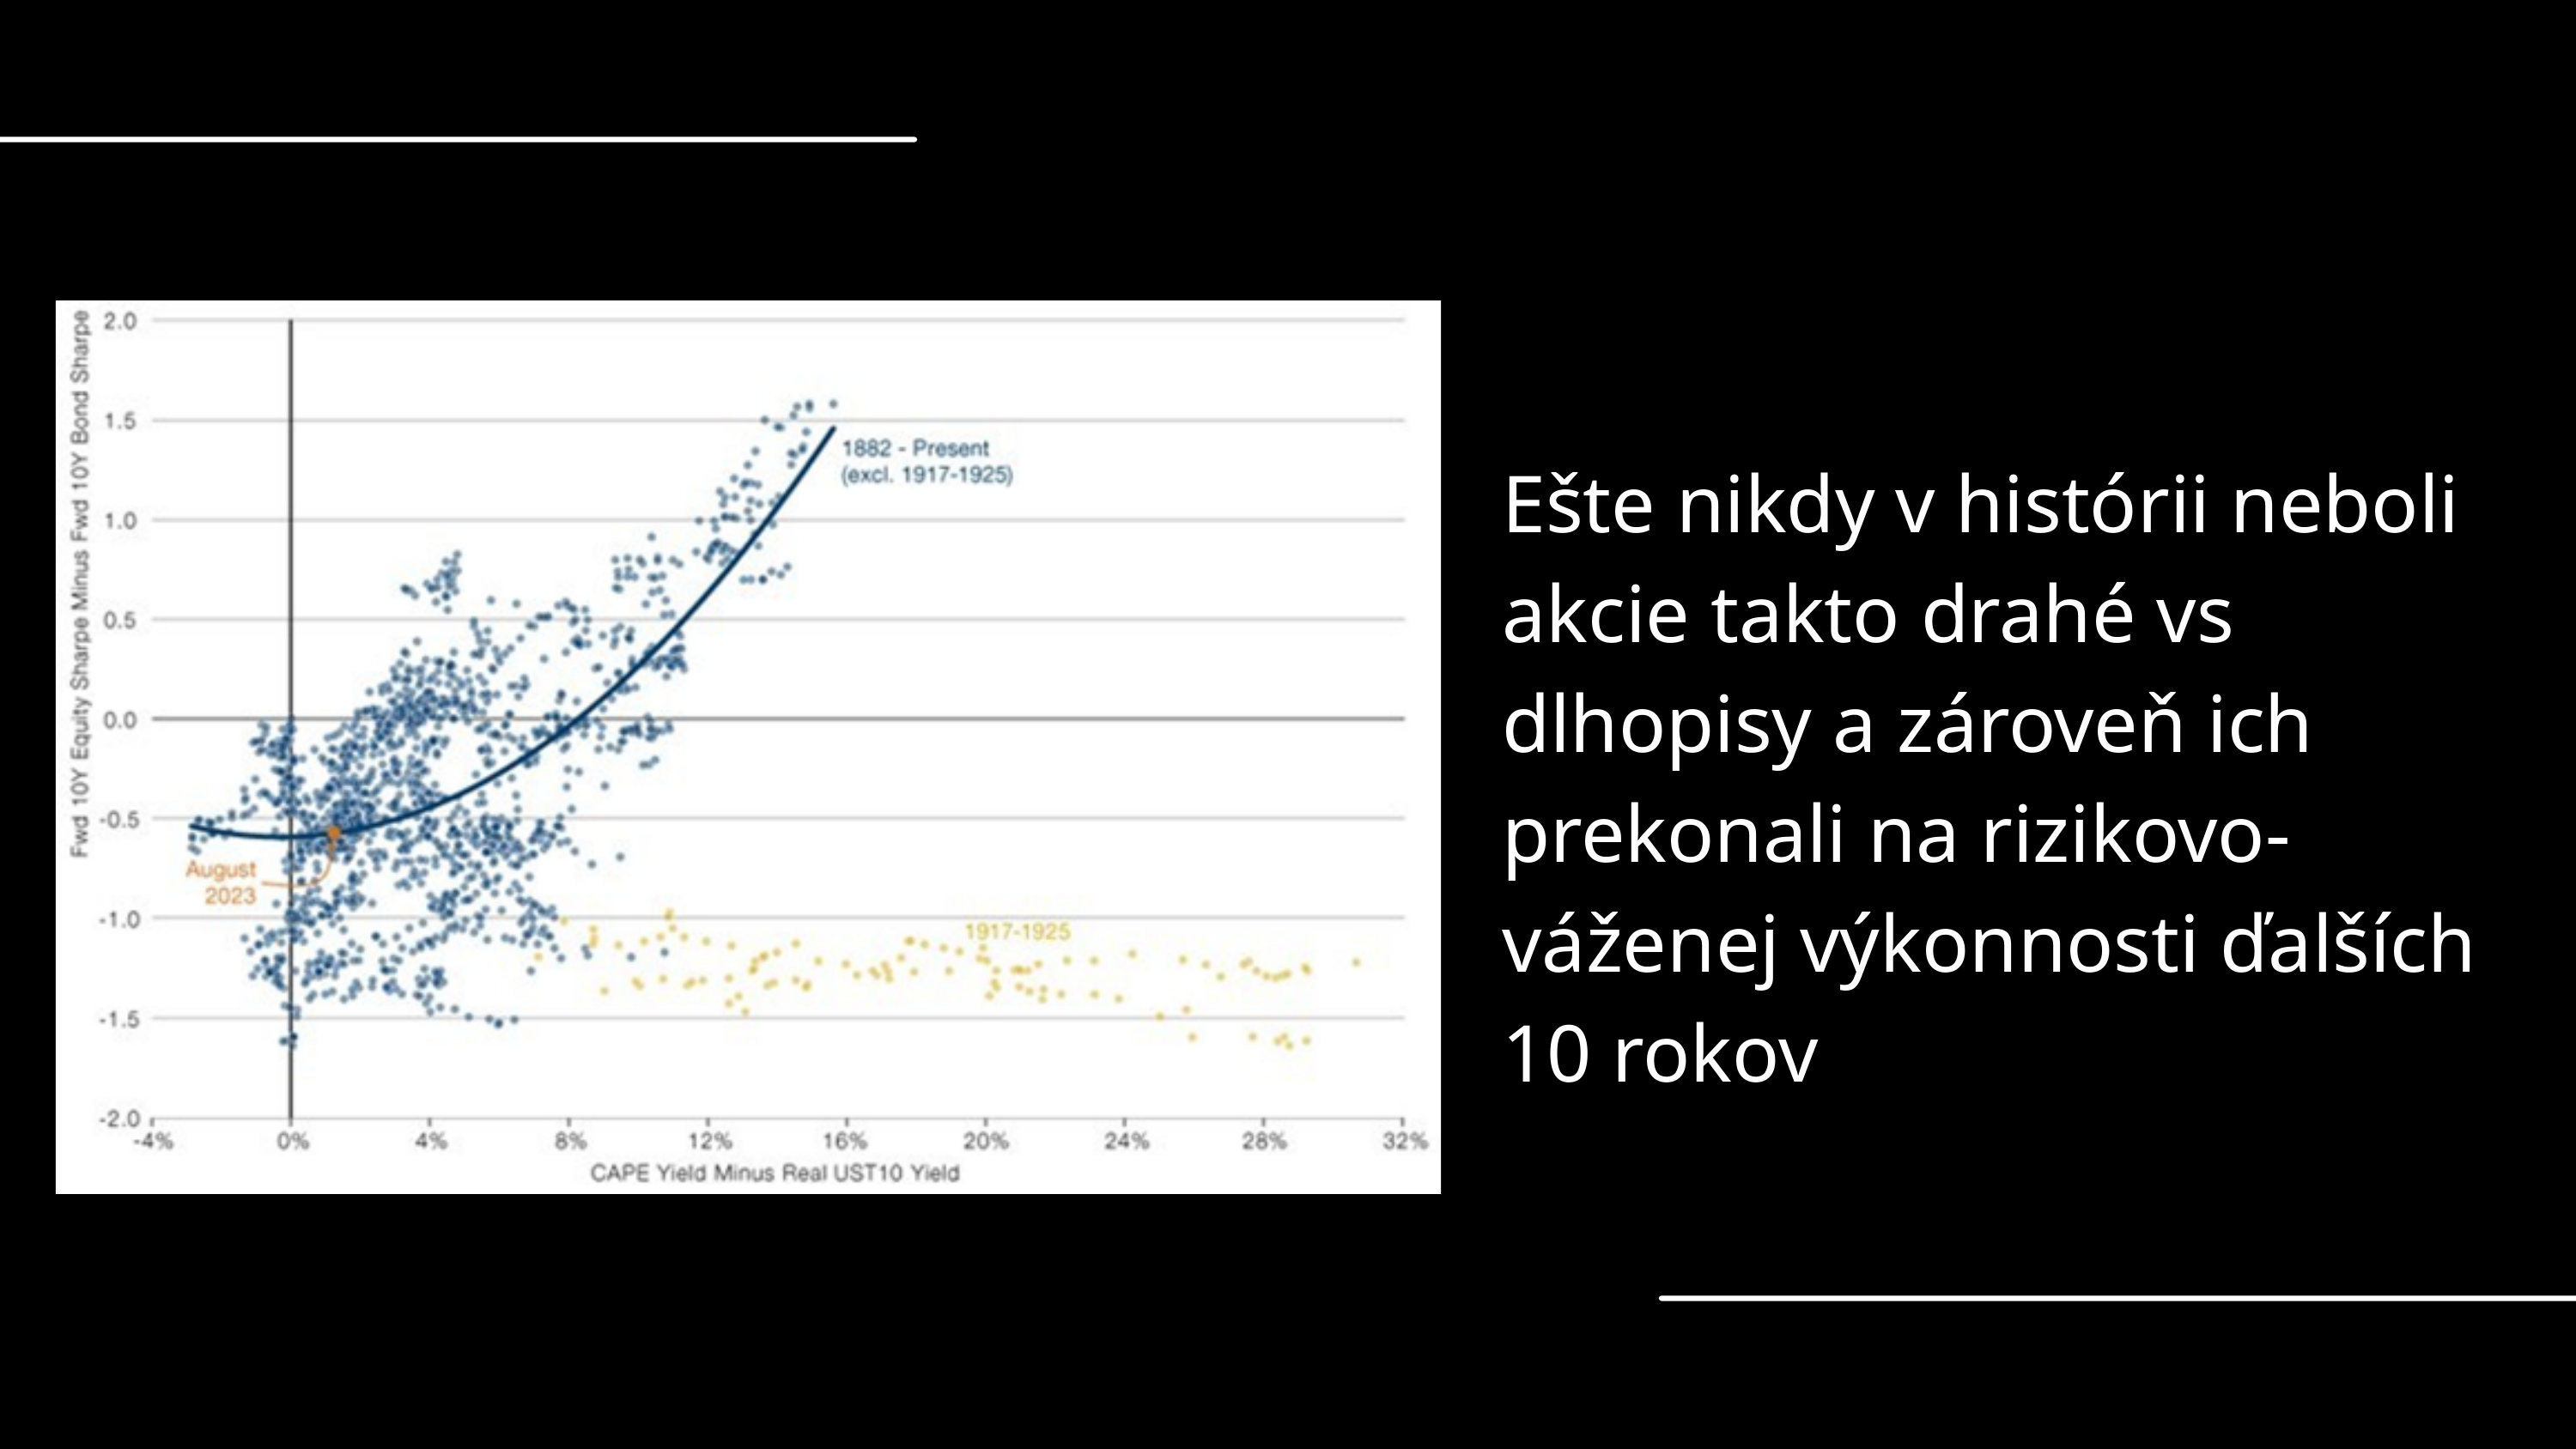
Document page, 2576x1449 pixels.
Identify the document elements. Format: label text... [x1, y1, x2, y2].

text_box [55, 300, 1442, 1194]
text_box Ešte nikdy v histórii neboli akcie takto drahé vs dlhopisy a zároveň ich prekonali na rizikovo-váženej výkonnosti ďalších 10 rokov [1502, 438, 2491, 1151]
